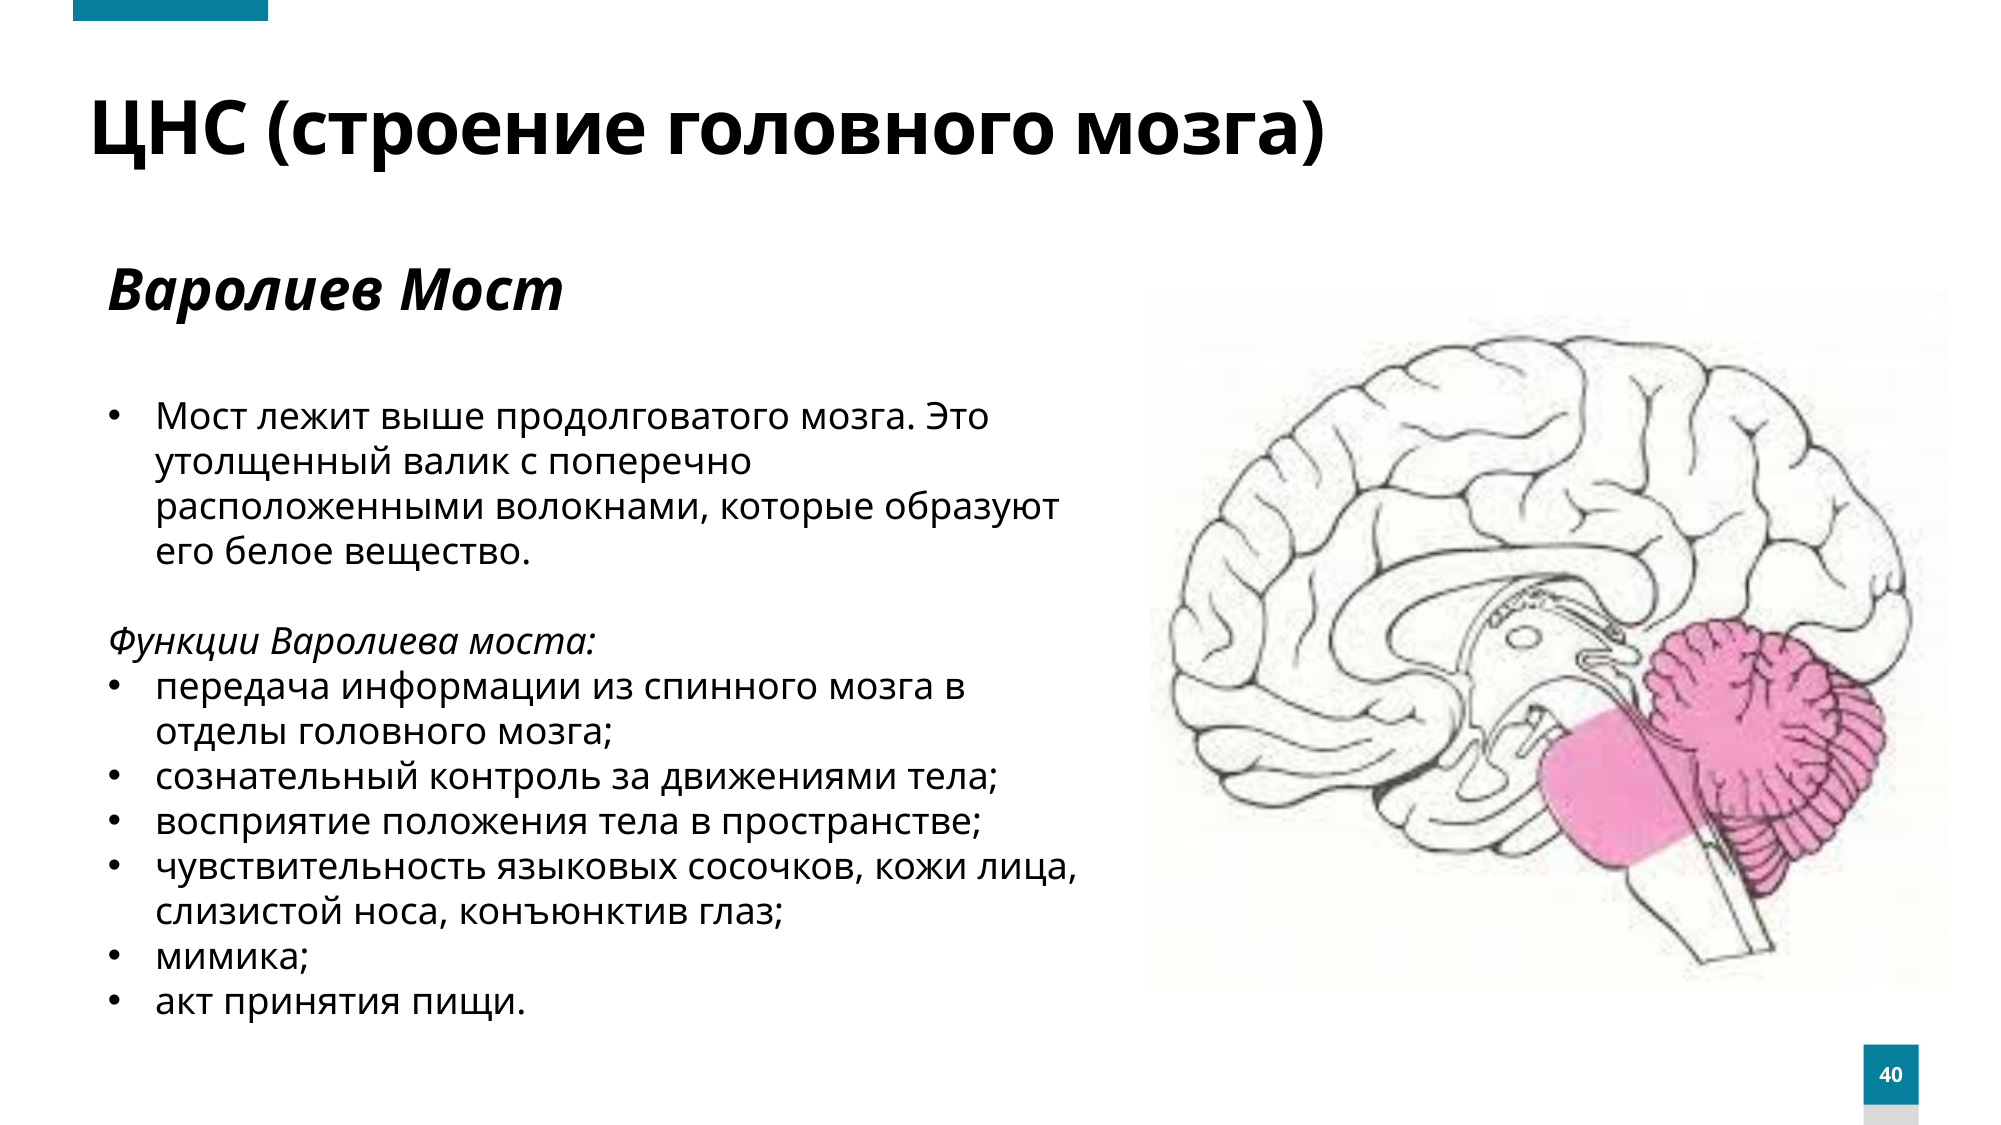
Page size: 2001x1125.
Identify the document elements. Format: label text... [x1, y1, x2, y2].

picture [1150, 290, 1947, 993]
title ЦНС (строение головного мозга) [73, 82, 1907, 179]
text_box Варолиев Мост Мост лежит выше продолговатого мозга. Это утолщенный валик с поперечно расположенными волокнами, которые образуют его белое вещество. Функции Варолиева моста: передача информации из спинного мозга в отделы головного мозга; сознательный контроль за движениями тела; восприятие положения тела в пространстве; чувствительность языковых сосочков, кожи лица, слизистой носа, конъюнктив глаз; мимика; акт принятия пищи. [93, 244, 1094, 1030]
